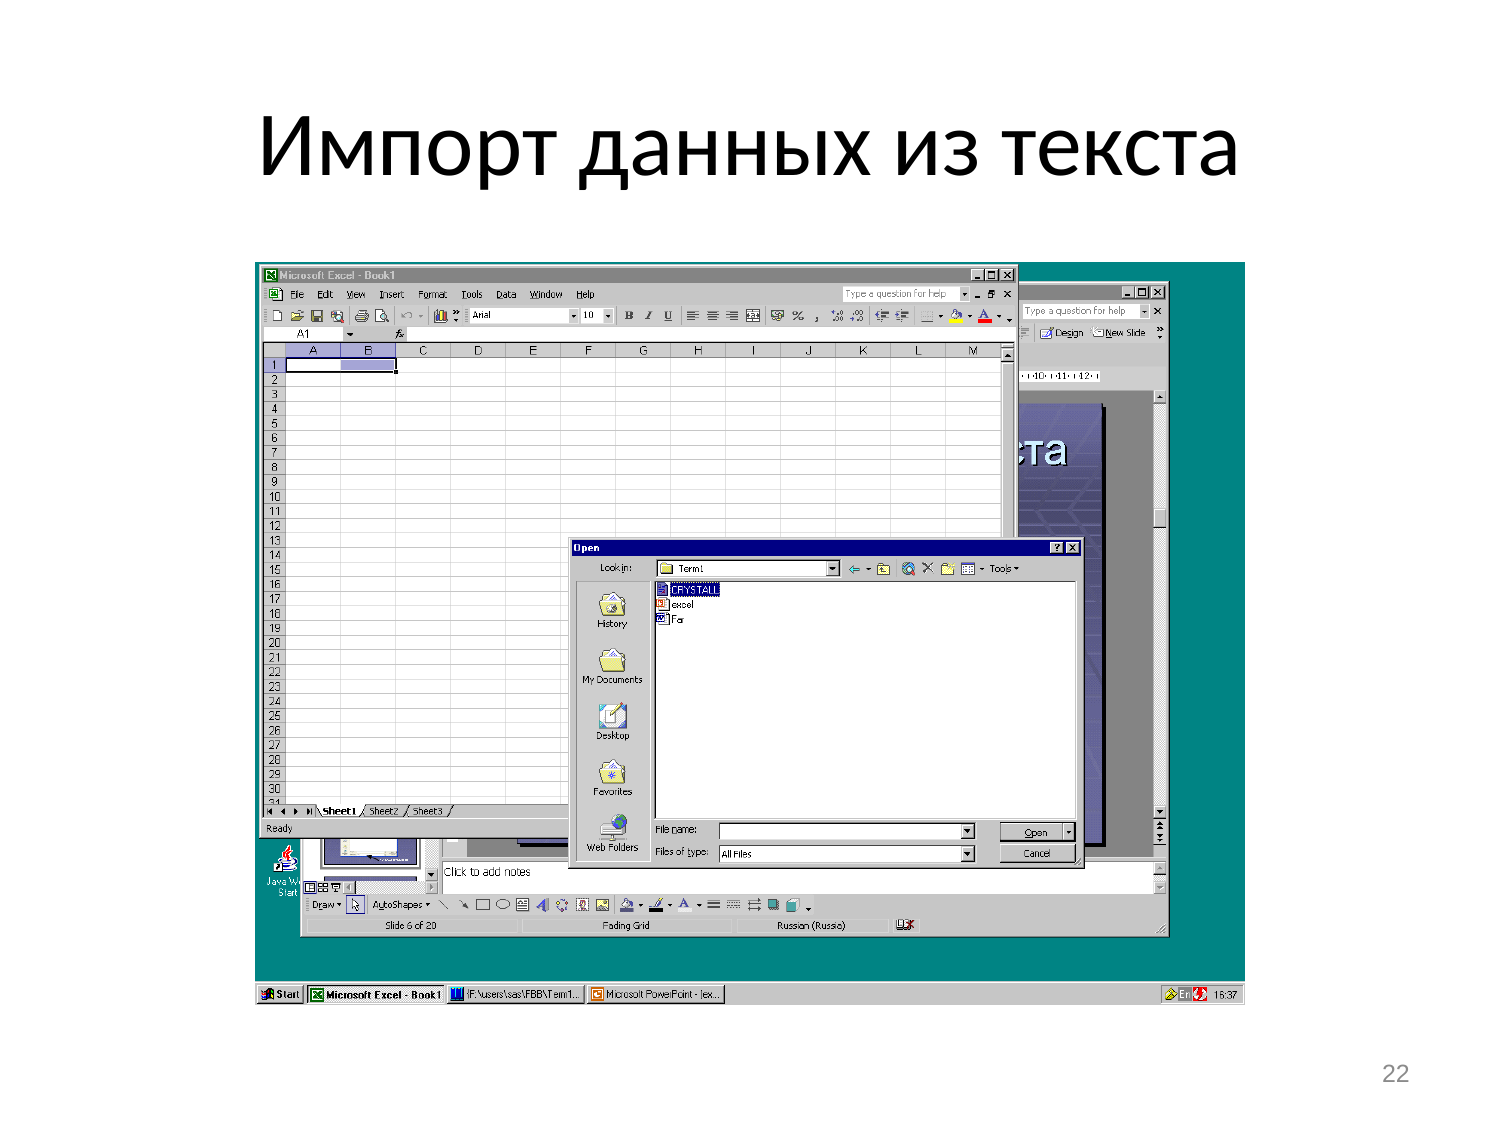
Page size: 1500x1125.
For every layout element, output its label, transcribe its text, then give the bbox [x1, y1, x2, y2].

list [254, 262, 1246, 1006]
slide_number 22 [1074, 1042, 1425, 1103]
title Импорт данных из текста [75, 45, 1425, 233]
